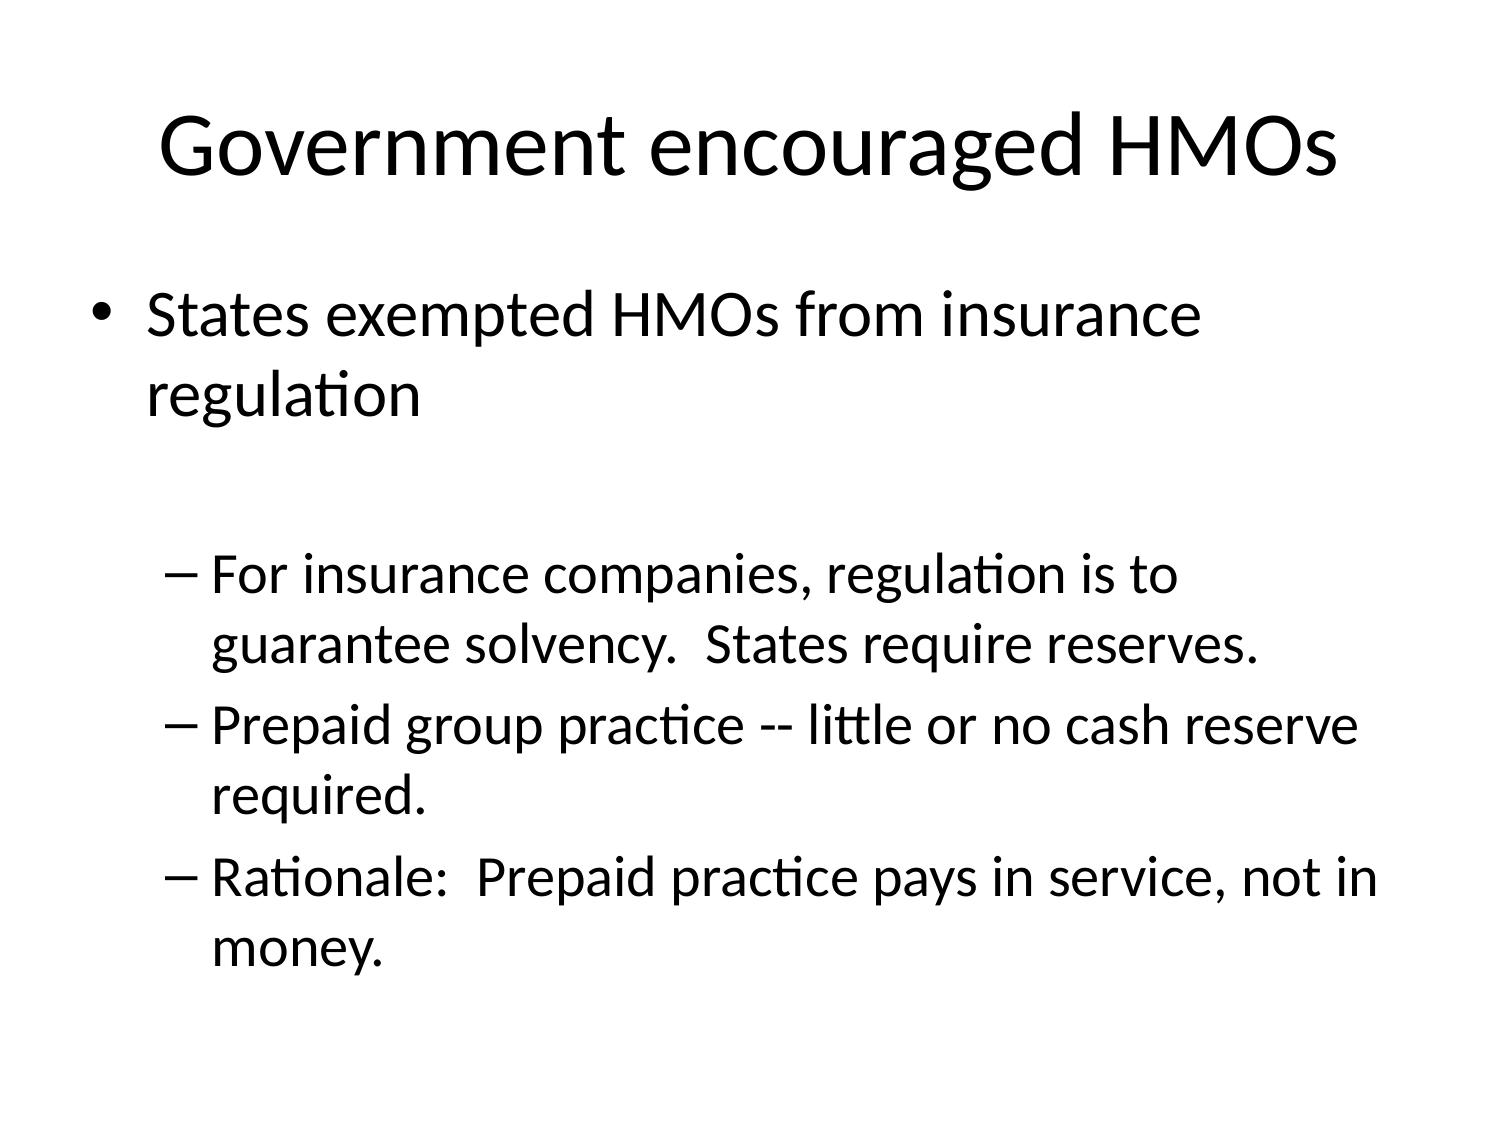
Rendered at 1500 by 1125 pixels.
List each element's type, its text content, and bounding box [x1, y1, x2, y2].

list States exempted HMOs from insurance regulation For insurance companies, regulation is to guarantee solvency. States require reserves. Prepaid group practice -- little or no cash reserve required. Rationale: Prepaid practice pays in service, not in money. [75, 262, 1425, 1005]
title Government encouraged HMOs [75, 45, 1425, 233]
